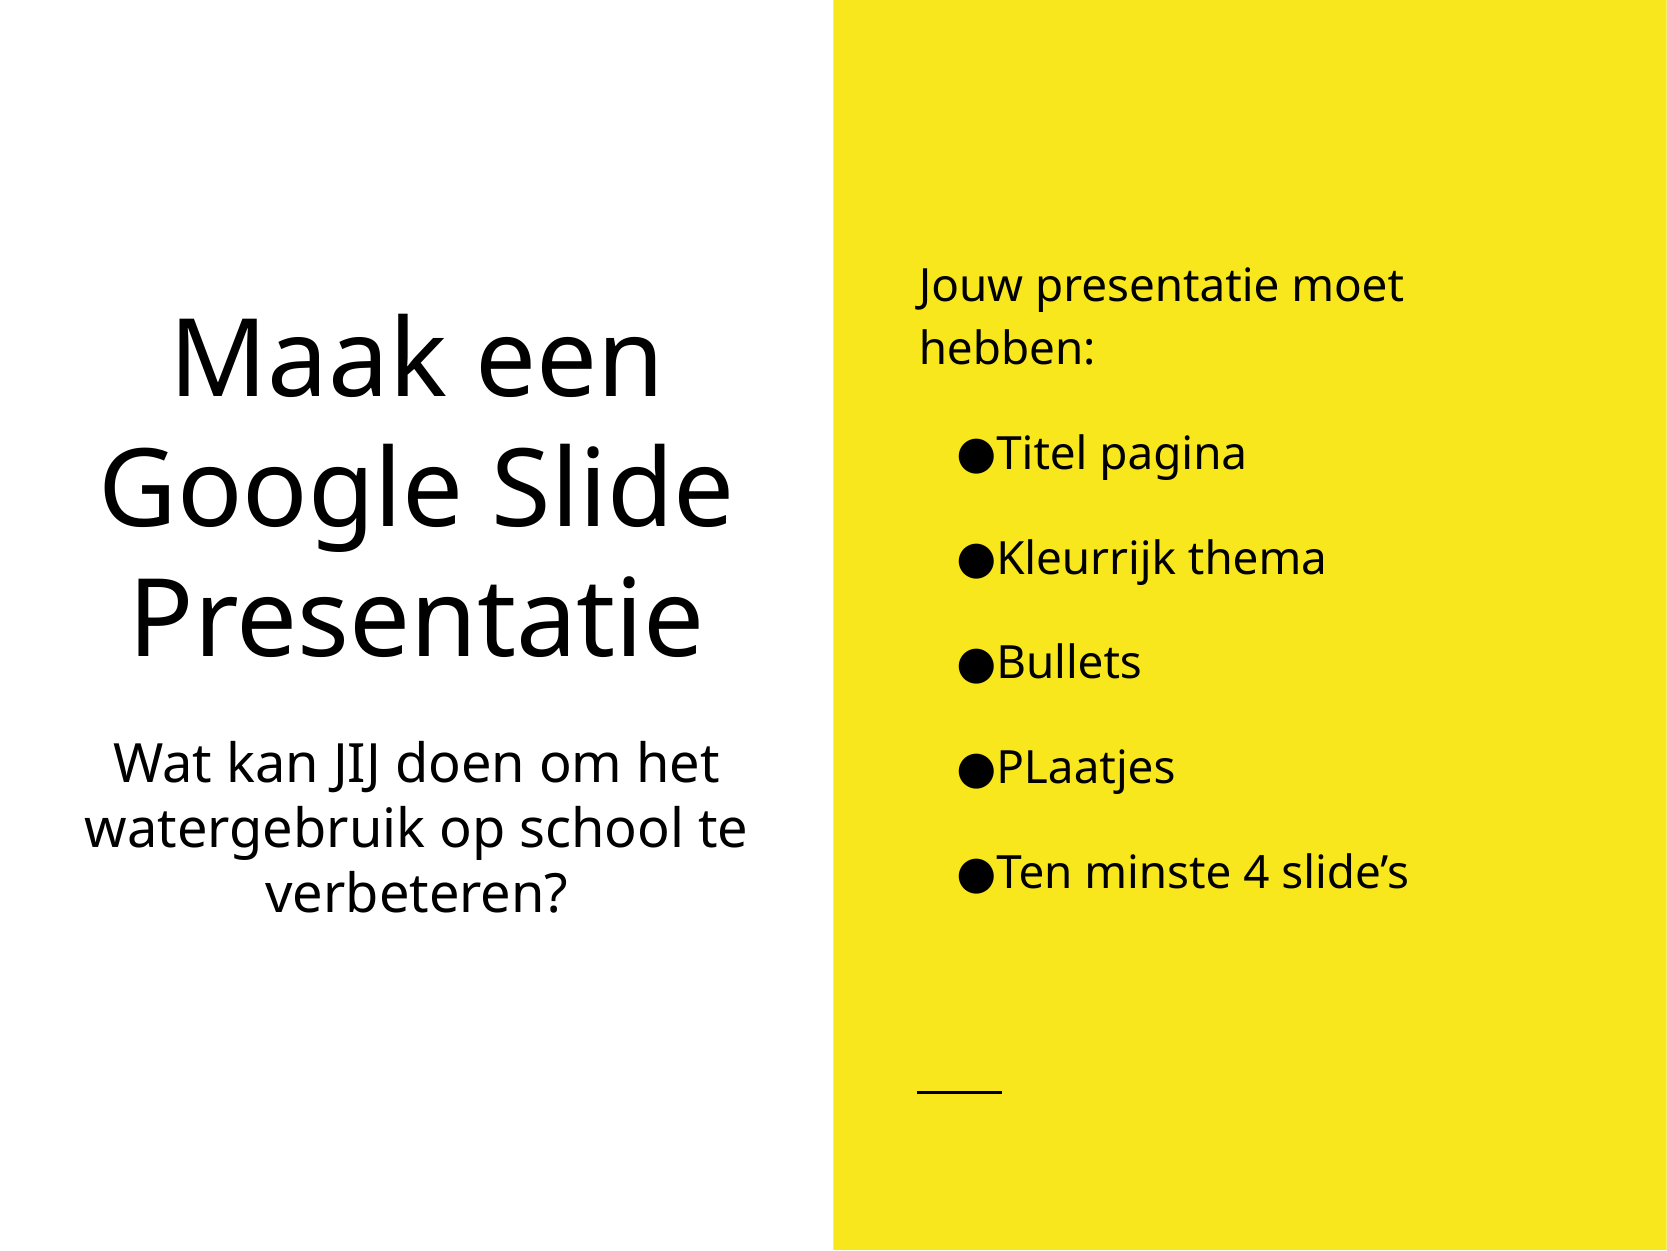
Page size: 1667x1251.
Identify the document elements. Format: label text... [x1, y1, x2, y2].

subtitle Wat kan JIJ doen om het watergebruik op school te verbeteren? [48, 709, 786, 1037]
title Maak een Google Slide Presentatie [48, 262, 786, 697]
list Jouw presentatie moet hebben: Titel pagina Kleurrijk thema Bullets PLaatjes Ten minste 4 slide’s [900, 175, 1600, 1074]
